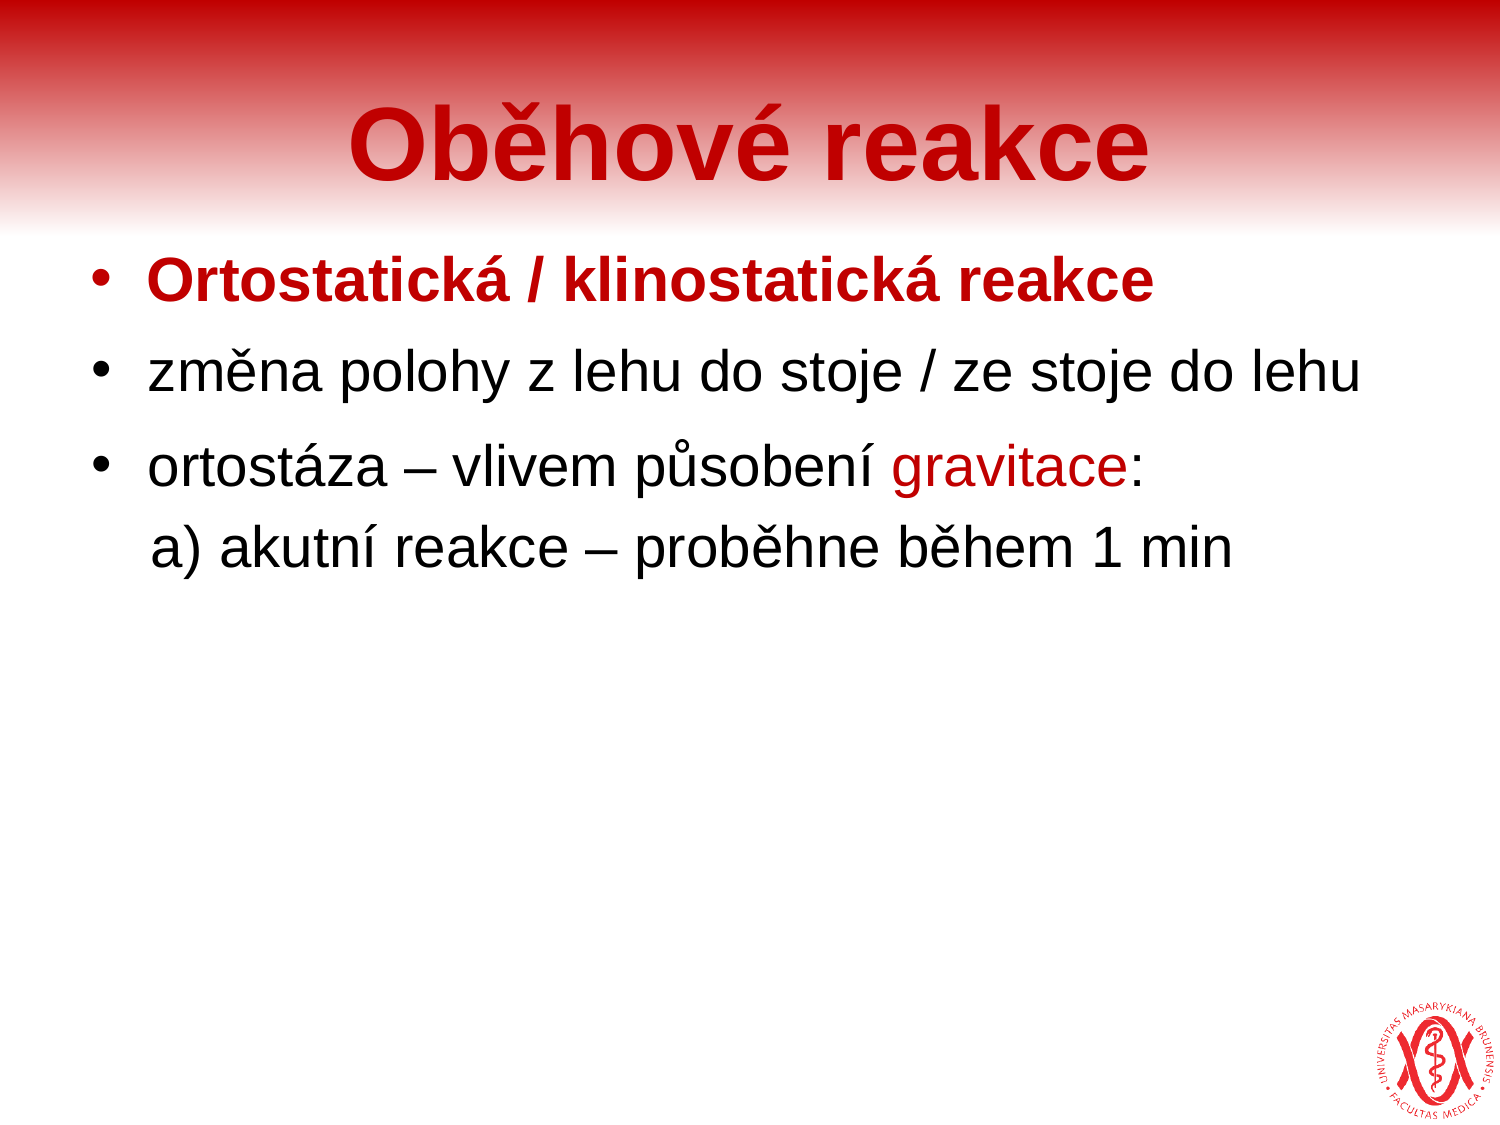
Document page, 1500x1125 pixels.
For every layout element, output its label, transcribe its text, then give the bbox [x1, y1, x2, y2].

picture [1369, 998, 1500, 1125]
text_box a) akutní reakce – proběhne během 1 min [135, 501, 1500, 596]
list Ortostatická / klinostatická reakce [75, 231, 1425, 343]
text_box změna polohy z lehu do stoje / ze stoje do lehu [76, 326, 1500, 420]
title Oběhové reakce [75, 45, 1425, 231]
text_box ortostáza – vlivem působení gravitace: [76, 420, 1500, 506]
